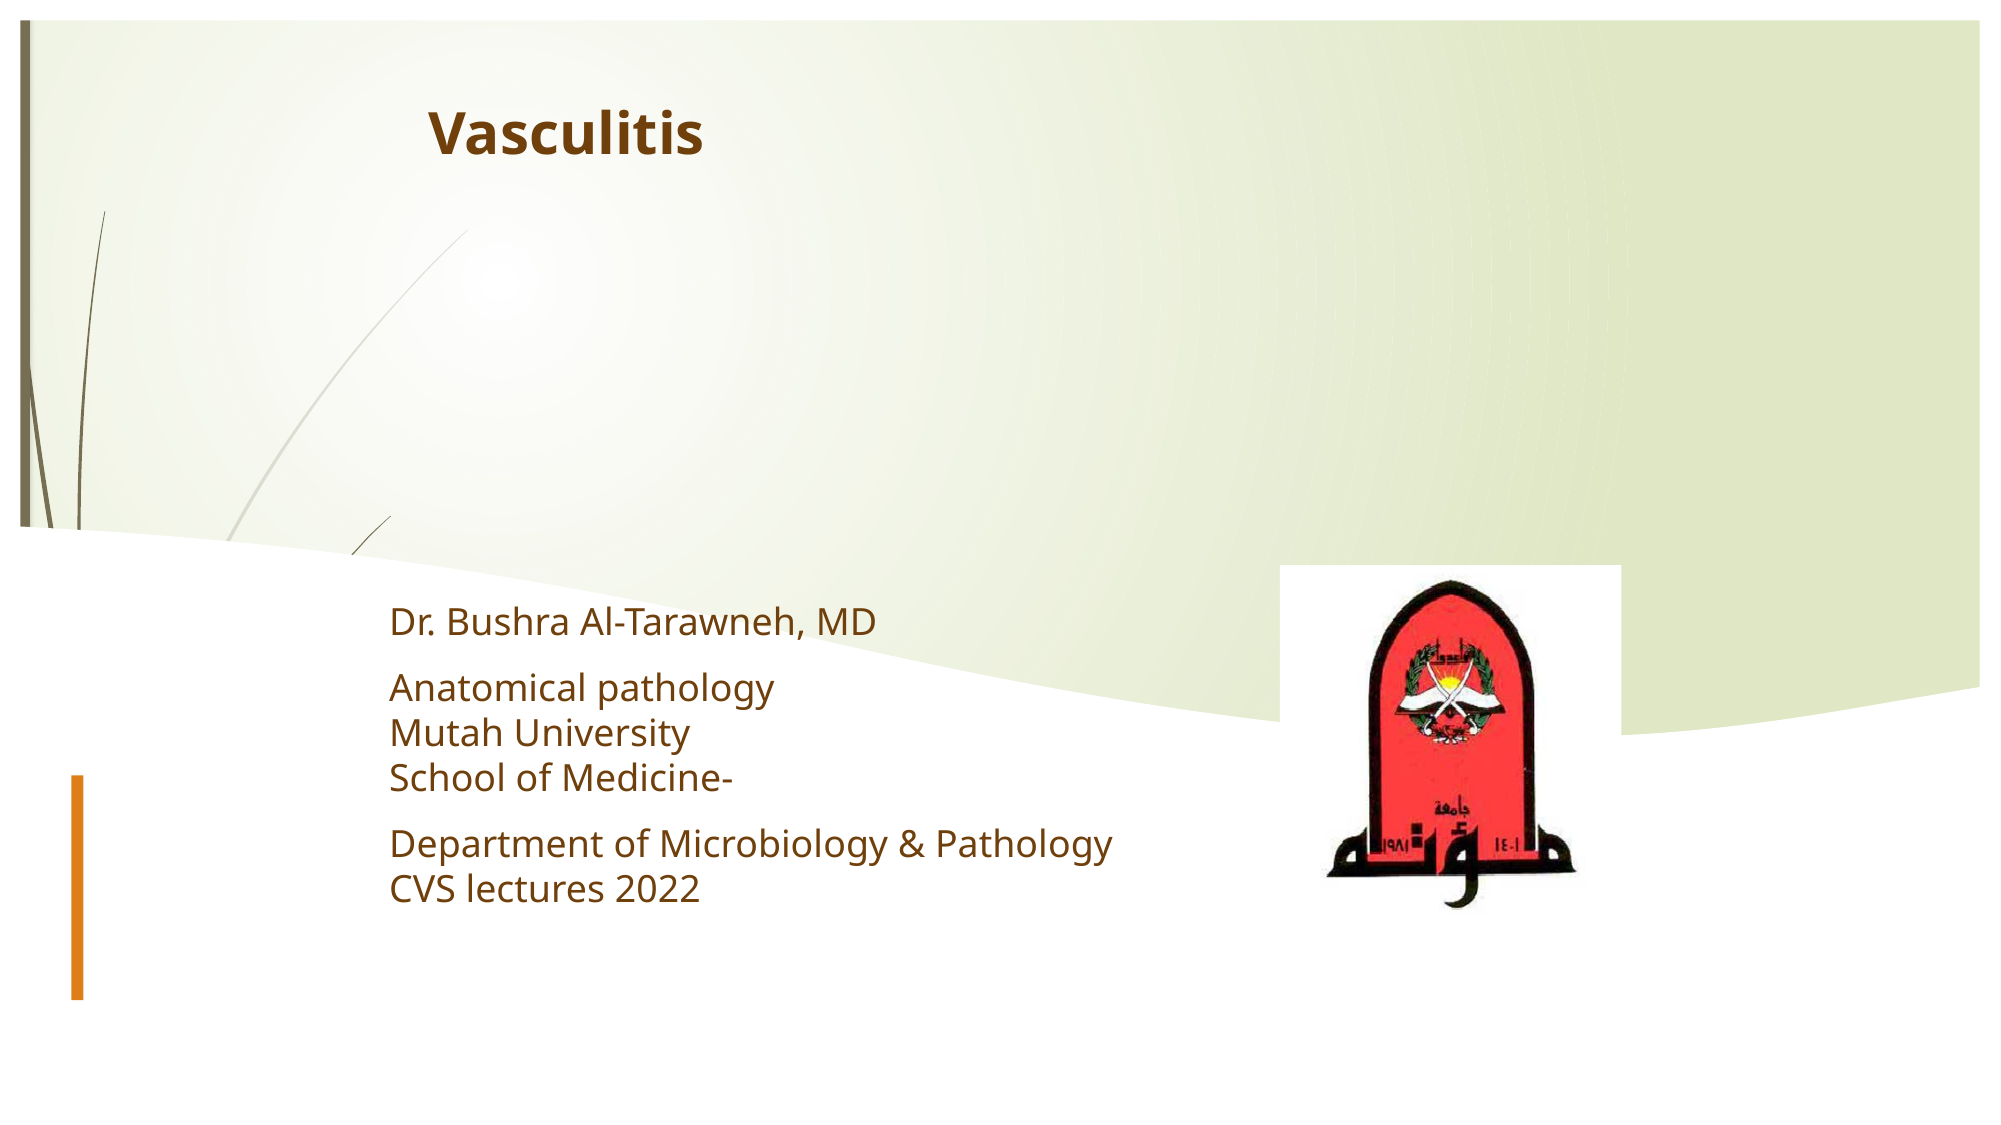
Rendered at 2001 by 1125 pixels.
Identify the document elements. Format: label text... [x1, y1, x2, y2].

text_box Dr. Bushra Al-Tarawneh, MD Anatomical pathology Mutah University School of Medicine- Department of Microbiology & Pathology CVS lectures 2022 [374, 590, 1750, 1001]
picture [1279, 565, 1622, 919]
subtitle Vasculitis [397, 88, 1898, 556]
